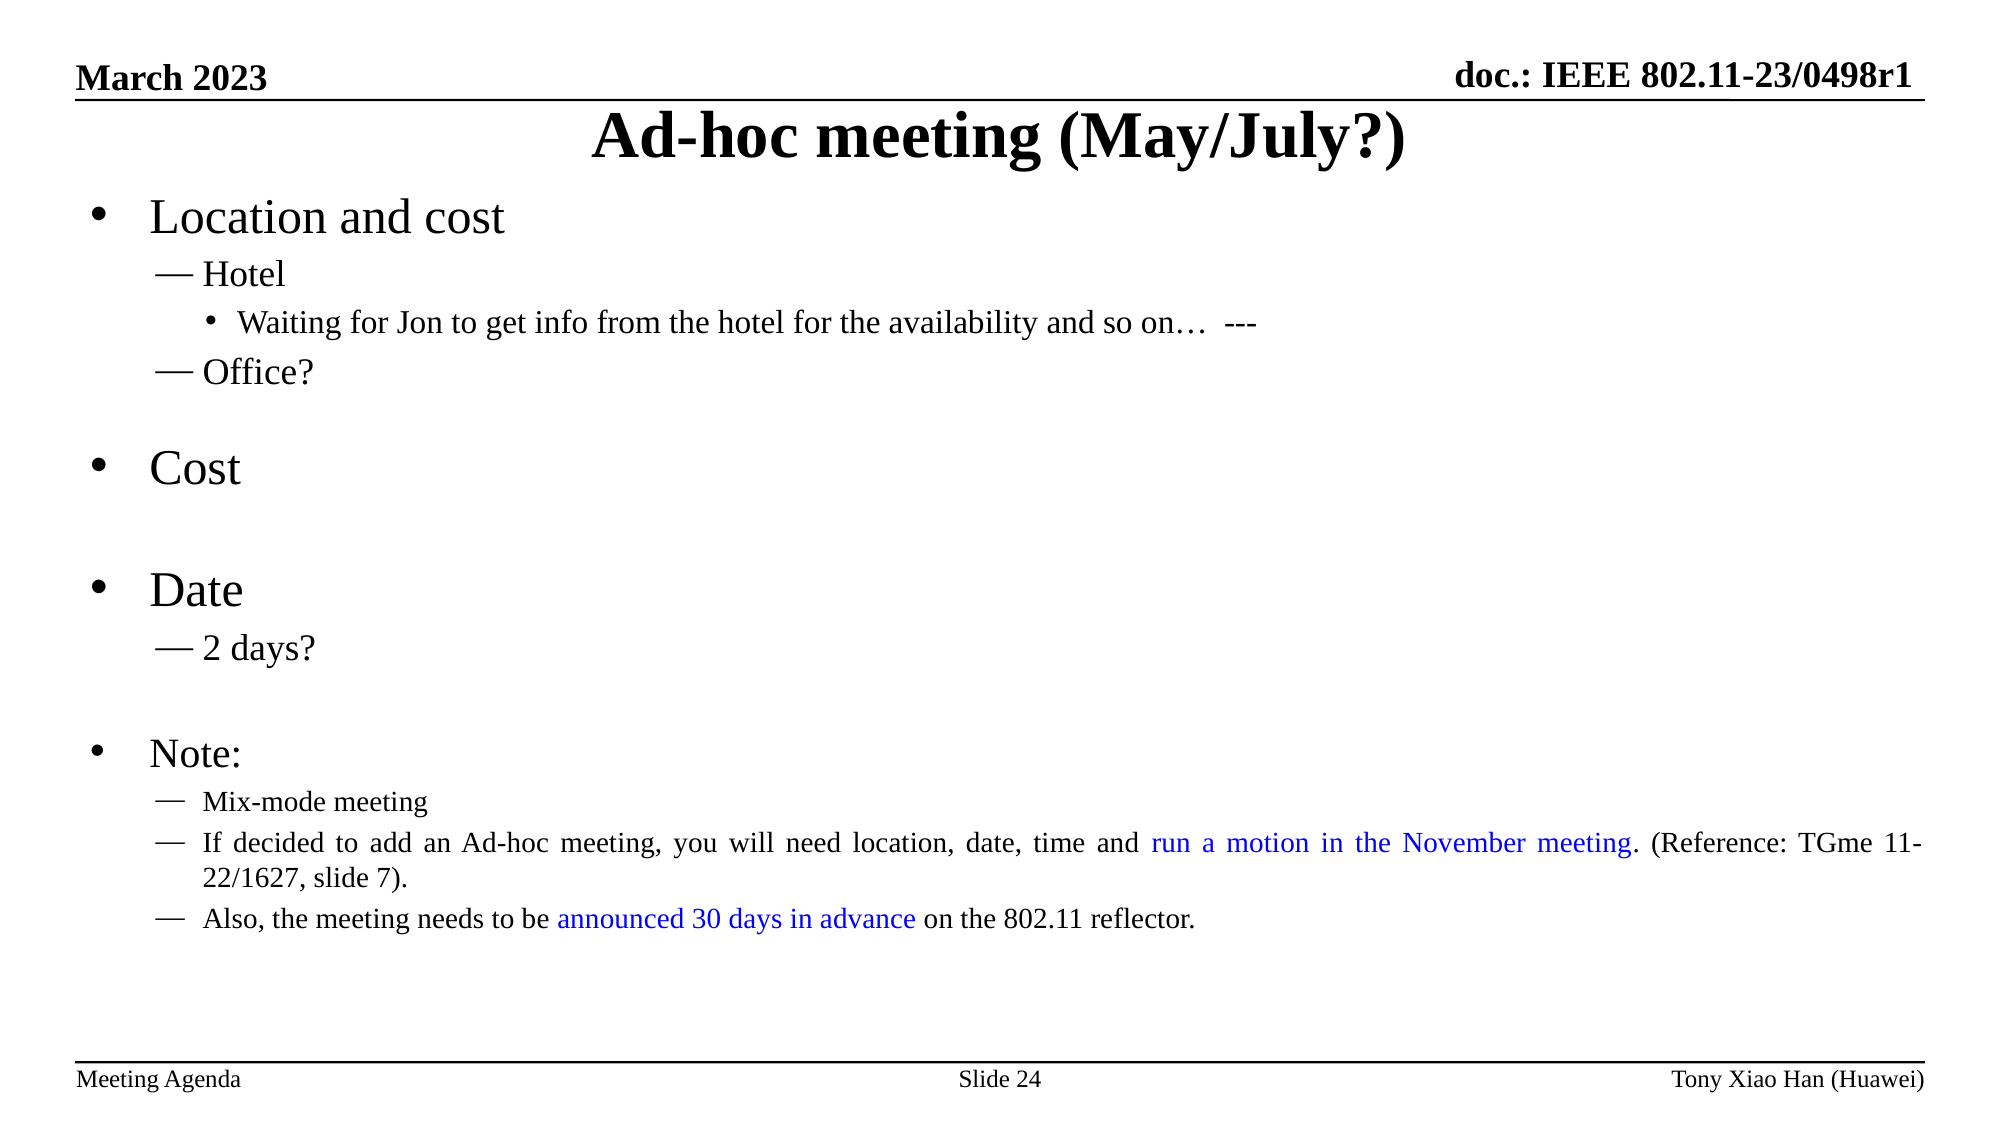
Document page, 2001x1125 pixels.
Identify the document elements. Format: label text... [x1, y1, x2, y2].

text_box Ad-hoc meeting (May/July?) [362, 87, 1638, 175]
text_box Location and cost Hotel Waiting for Jon to get info from the hotel for the availability and so on… --- Office? Cost Date 2 days? Note: Mix-mode meeting If decided to add an Ad-hoc meeting, you will need location, date, time and run a motion in the November meeting. (Reference: TGme 11-22/1627, slide 7). Also, the meeting needs to be announced 30 days in advance on the 802.11 reflector. [74, 175, 1938, 1038]
